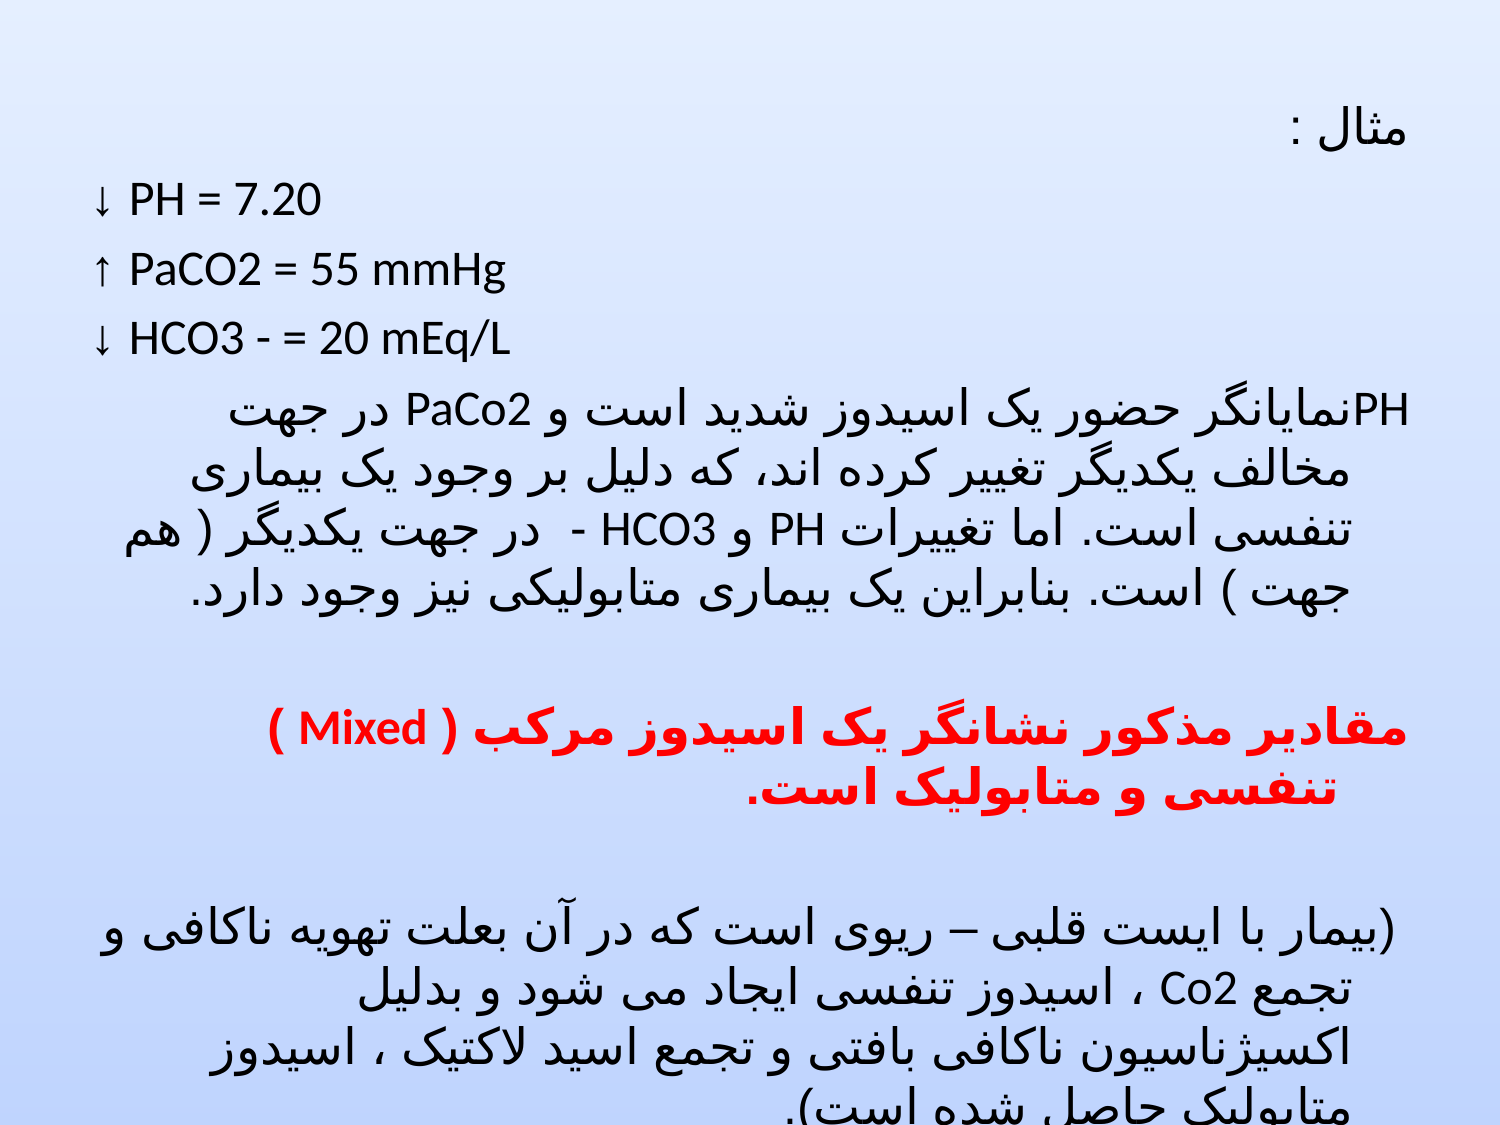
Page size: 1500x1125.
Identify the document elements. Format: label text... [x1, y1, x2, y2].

list مثال : PH = 7.20 ↓ PaCO2 = 55 mmHg ↑ HCO3 - = 20 mEq/L ↓ PHنمایانگر حضور یک اسیدوز شدید است و PaCo2 در جهت مخالف یکدیگر تغییر کرده اند، که دلیل بر وجود یک بیماری تنفسی است. اما تغییرات PH و HCO3 - در جهت یکدیگر ( هم جهت ) است. بنابراین یک بیماری متابولیکی نیز وجود دارد. مقادیر مذکور نشانگر یک اسیدوز مرکب ( Mixed ) تنفسی و متابولیک است. (بیمار با ایست قلبی – ریوی است که در آن بعلت تهویه ناکافی و تجمع Co2 ، اسیدوز تنفسی ایجاد می شود و بدلیل اکسیژناسیون ناکافی بافتی و تجمع اسید لاکتیک ، اسیدوز متابولیک حاصل شده است). [74, 87, 1426, 1043]
